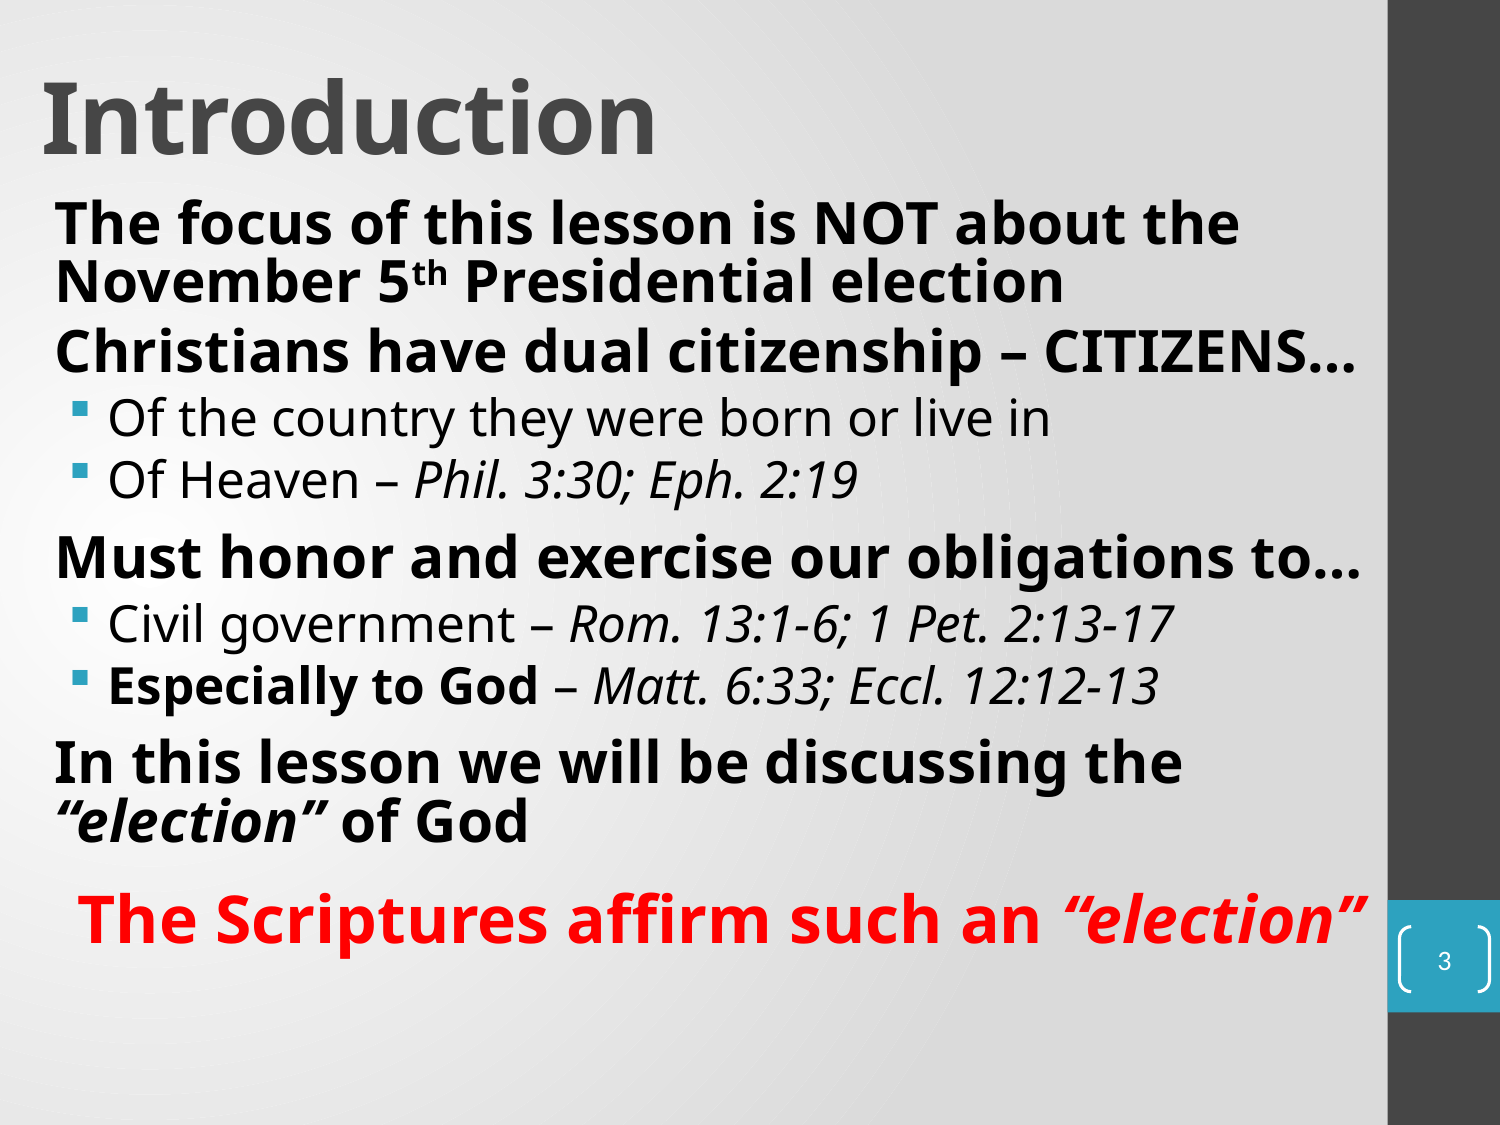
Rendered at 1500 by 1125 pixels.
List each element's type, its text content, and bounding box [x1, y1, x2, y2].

slide_number 3 [1397, 925, 1492, 994]
list The focus of this lesson is NOT about the November 5th Presidential election Christians have dual citizenship – CITIZENS… Of the country they were born or live in Of Heaven – Phil. 3:30; Eph. 2:19 Must honor and exercise our obligations to… Civil government – Rom. 13:1-6; 1 Pet. 2:13-17 Especially to God – Matt. 6:33; Eccl. 12:12-13 In this lesson we will be discussing the “election” of God The Scriptures affirm such an “election” [40, 189, 1389, 1125]
title Introduction [26, 43, 1277, 185]
